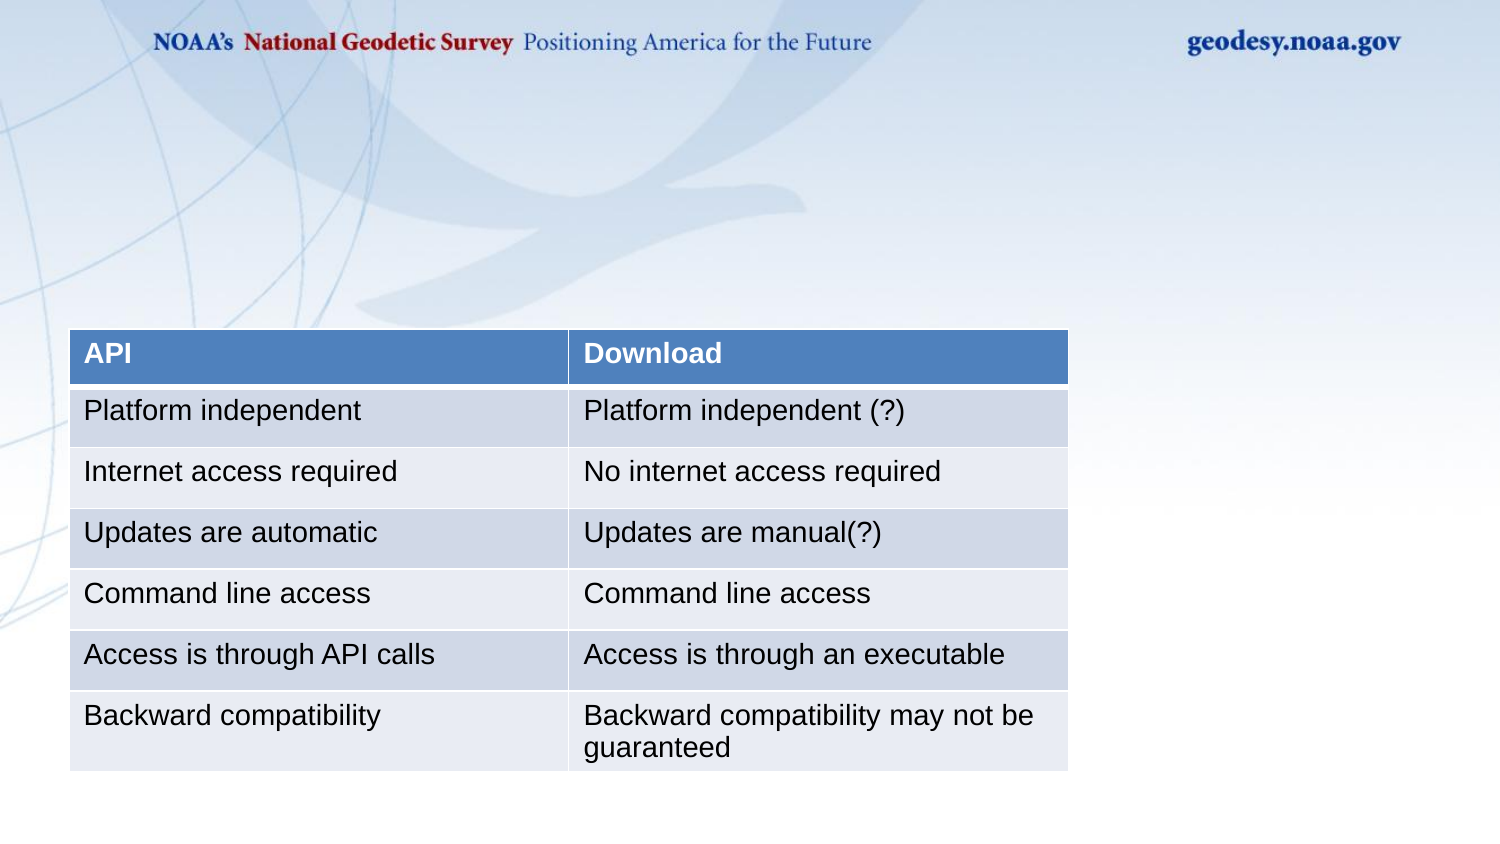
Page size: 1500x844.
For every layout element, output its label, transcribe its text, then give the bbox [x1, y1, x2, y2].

table_header Download [569, 330, 1068, 384]
table_cell No internet access required [569, 448, 1068, 508]
table_cell Internet access required [70, 448, 568, 508]
table_cell Platform independent [70, 390, 568, 447]
table_header API [70, 330, 568, 384]
picture [0, 0, 1500, 844]
table_cell Platform independent (?) [569, 390, 1068, 447]
table_cell Command line access [70, 570, 568, 629]
table_cell Updates are manual(?) [569, 509, 1068, 568]
table_cell Backward compatibility may not be guaranteed [569, 692, 1068, 771]
table_cell Updates are automatic [70, 509, 568, 568]
table_cell Access is through an executable [569, 631, 1068, 690]
text_box API vs Download [68, 0, 1500, 815]
table_cell Command line access [569, 570, 1068, 629]
table_cell Access is through API calls [70, 631, 568, 690]
table_cell Backward compatibility [70, 692, 568, 771]
